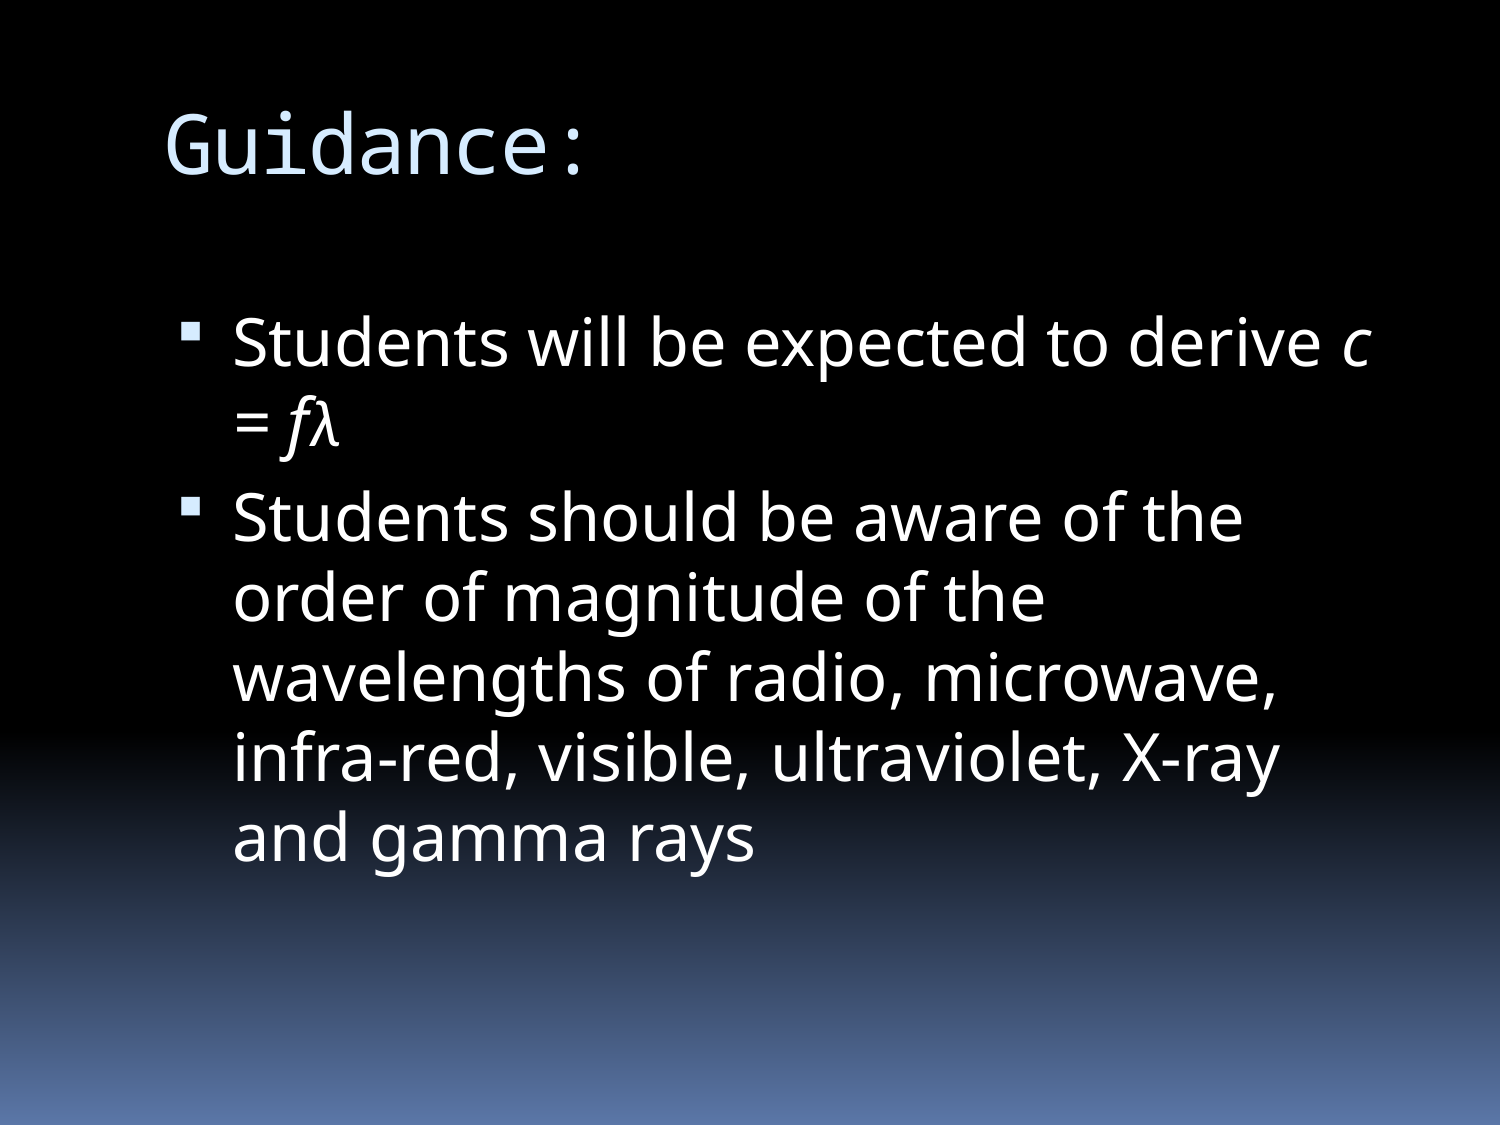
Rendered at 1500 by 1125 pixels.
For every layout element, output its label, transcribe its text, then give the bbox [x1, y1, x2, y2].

list Students will be expected to derive c = fλ Students should be aware of the order of magnitude of the wavelengths of radio, microwave, infra-red, visible, ultraviolet, X-ray and gamma rays [150, 292, 1425, 1043]
title Guidance: [150, 83, 1425, 234]
